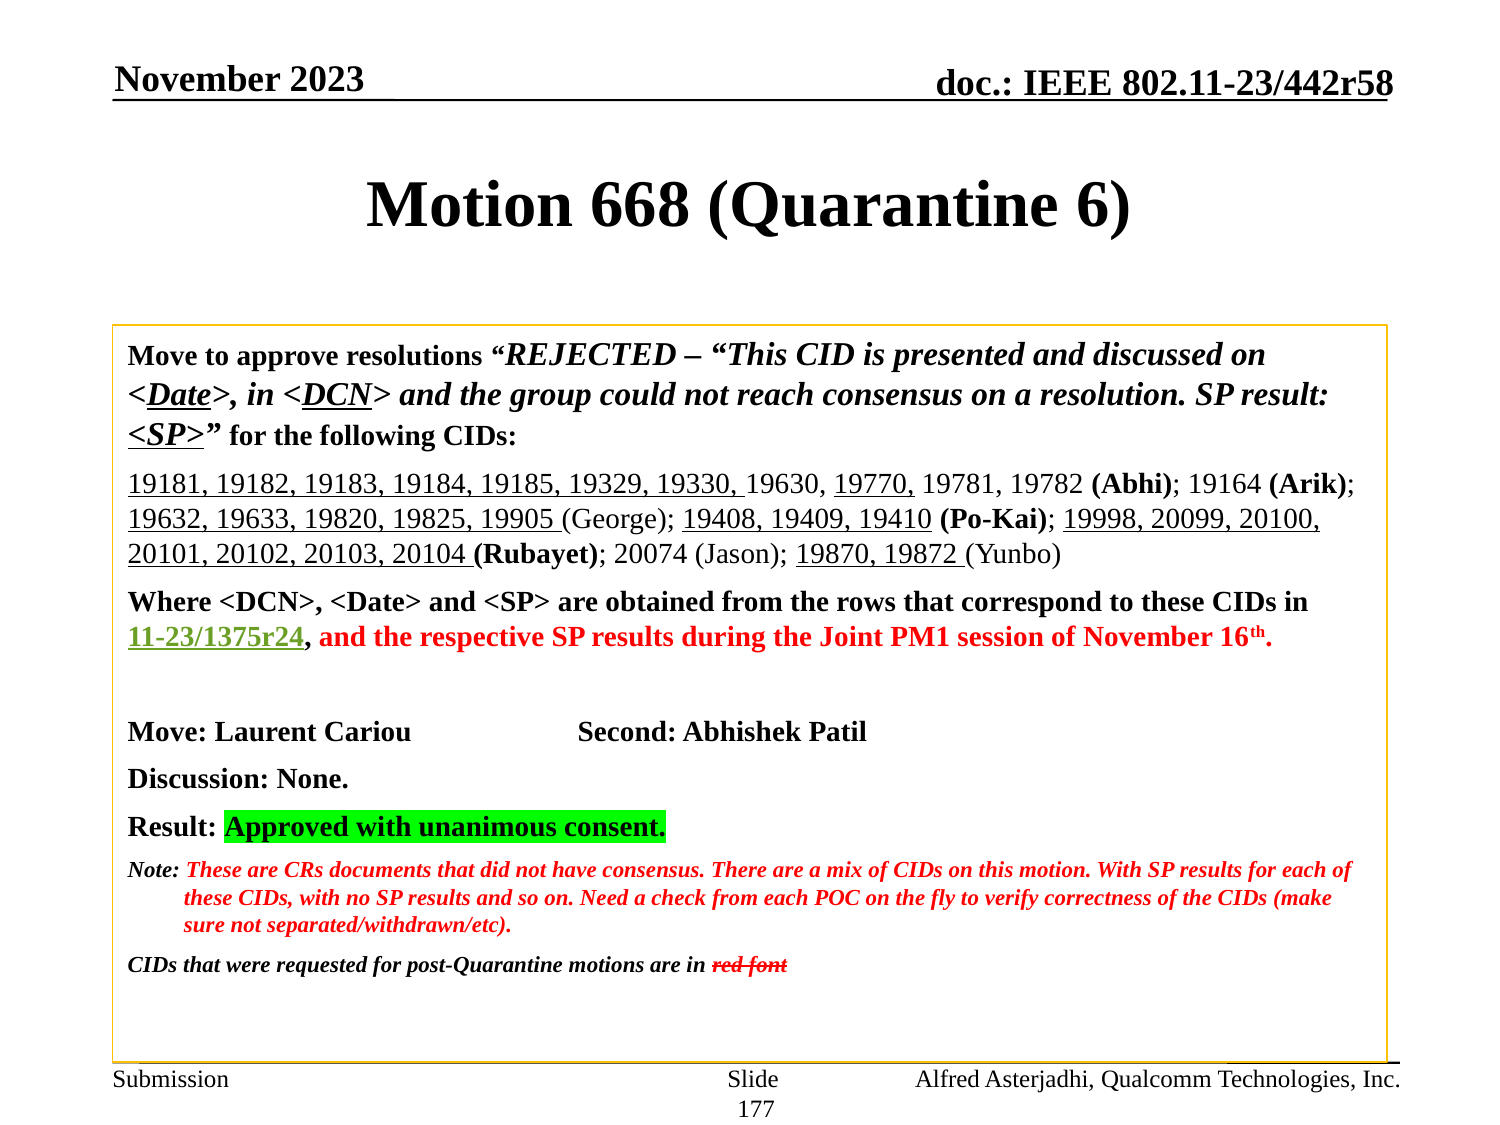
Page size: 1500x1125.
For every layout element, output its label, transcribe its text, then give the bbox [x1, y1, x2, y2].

title Motion 668 (Quarantine 6) [112, 112, 1388, 288]
list Move to approve resolutions “REJECTED – “This CID is presented and discussed on <Date>, in <DCN> and the group could not reach consensus on a resolution. SP result: <SP>” for the following CIDs: 19181, 19182, 19183, 19184, 19185, 19329, 19330, 19630, 19770, 19781, 19782 (Abhi); 19164 (Arik); 19632, 19633, 19820, 19825, 19905 (George); 19408, 19409, 19410 (Po-Kai); 19998, 20099, 20100, 20101, 20102, 20103, 20104 (Rubayet); 20074 (Jason); 19870, 19872 (Yunbo) Where <DCN>, <Date> and <SP> are obtained from the rows that correspond to these CIDs in 11-23/1375r24, and the respective SP results during the Joint PM1 session of November 16th. Move: Laurent Cariou Second: Abhishek Patil Discussion: None. Result: Approved with unanimous consent. Note: These are CRs documents that did not have consensus. There are a mix of CIDs on this motion. With SP results for each of these CIDs, with no SP results and so on. Need a check from each POC on the fly to verify correctness of the CIDs (make sure not separated/withdrawn/etc). CIDs that were requested for post-Quarantine motions are in red font [112, 324, 1388, 1063]
footer Alfred Asterjadhi, Qualcomm Technologies, Inc. [878, 1061, 1402, 1093]
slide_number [114, 62, 423, 100]
slide_number Slide 177 [712, 1061, 800, 1123]
